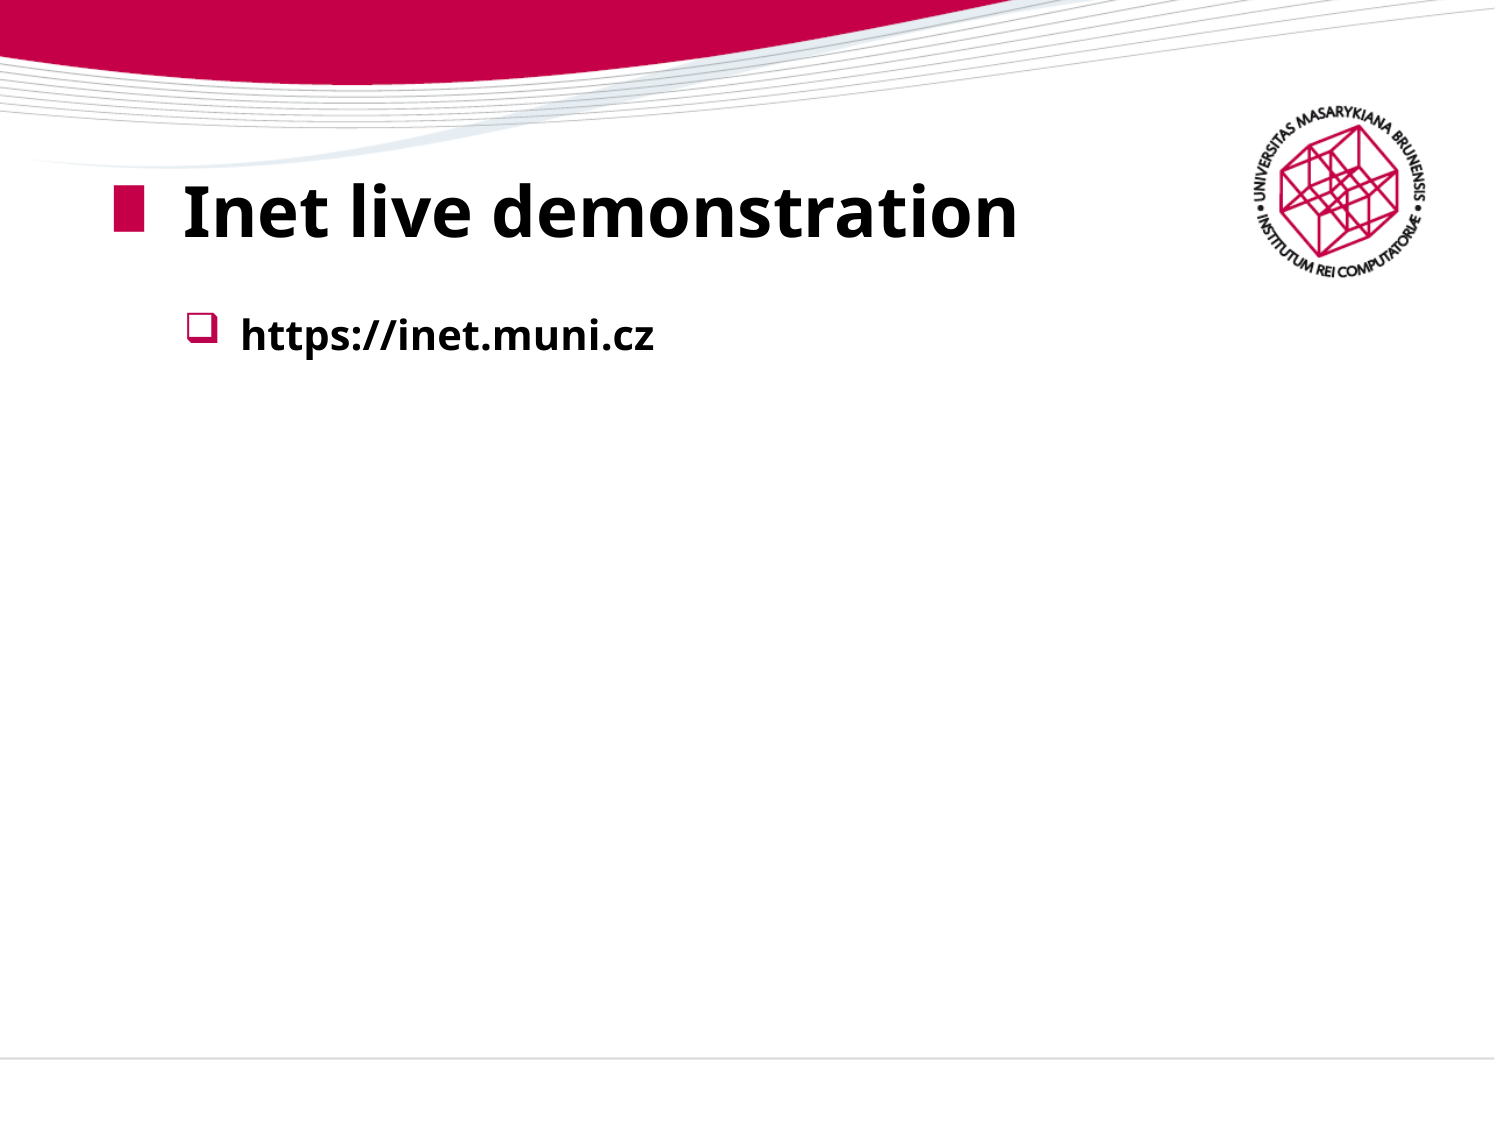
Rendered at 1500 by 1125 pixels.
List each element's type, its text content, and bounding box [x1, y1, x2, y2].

title Inet live demonstration [168, 154, 1206, 264]
picture [0, 0, 1497, 1118]
list https://inet.muni.cz [168, 291, 1291, 1043]
